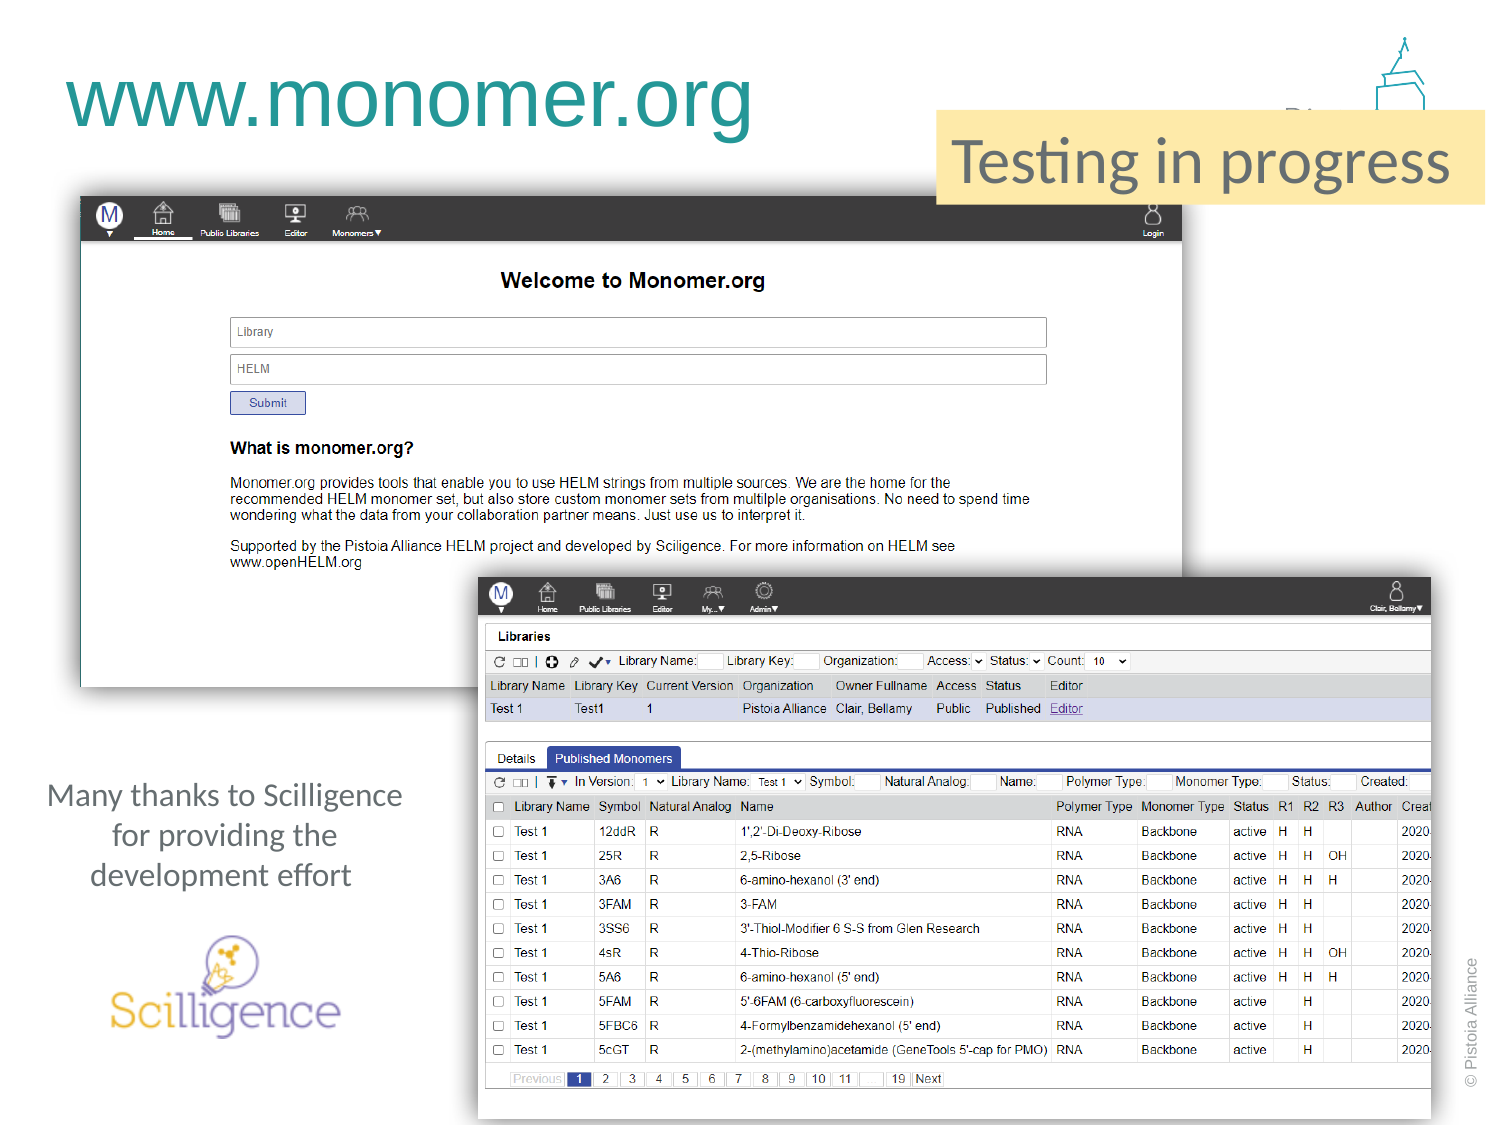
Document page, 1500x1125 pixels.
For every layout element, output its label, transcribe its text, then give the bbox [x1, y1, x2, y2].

picture [1271, 37, 1425, 109]
picture [95, 928, 355, 1044]
picture [80, 195, 1431, 1119]
title www.monomer.org [51, 35, 1211, 152]
text_box Many thanks to Scilligence for providing the development effort [18, 765, 432, 901]
text_box Testing in progress [936, 109, 1486, 205]
